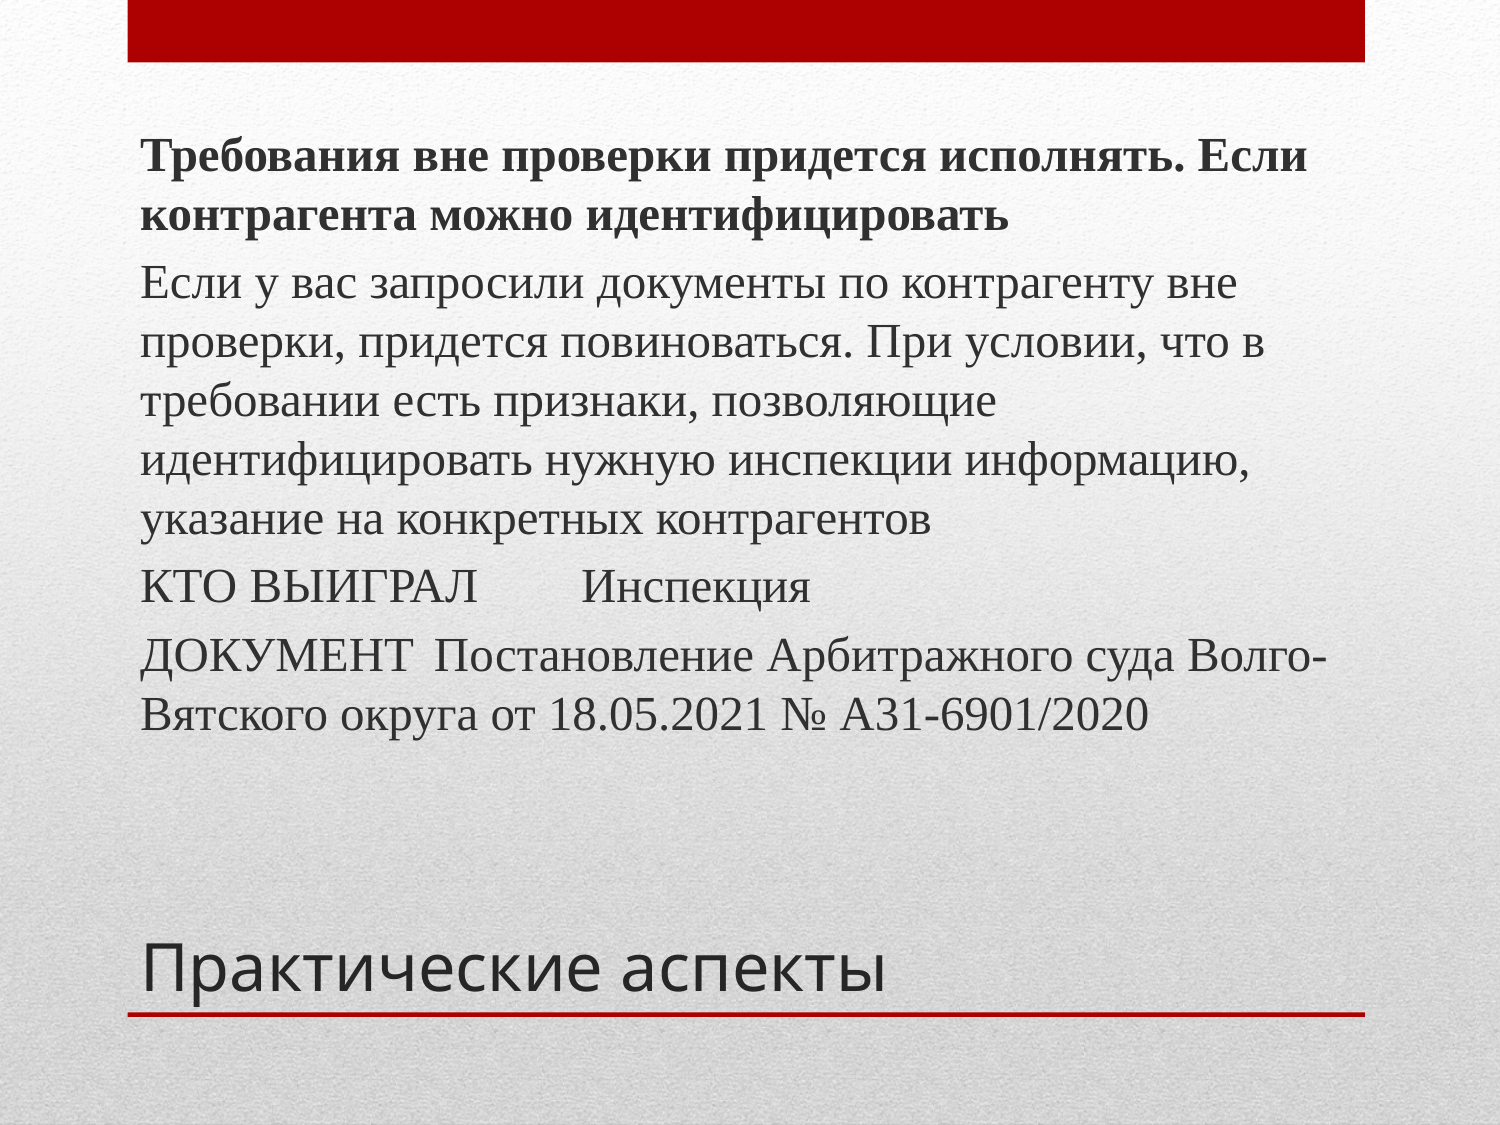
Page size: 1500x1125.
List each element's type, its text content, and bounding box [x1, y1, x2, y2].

title Практические аспекты [125, 750, 1238, 1013]
list Требования вне проверки придется исполнять. Если контрагента можно идентифицировать Если у вас запросили документы по контрагенту вне проверки, придется повиноваться. При условии, что в требовании есть признаки, позволяющие идентифицировать нужную инспекции информацию, указание на конкретных контрагентов КТО ВЫИГРАЛ Инспекция ДОКУМЕНТ Постановление Арбитражного суда Волго-Вятского округа от 18.05.2021 № А31-6901/2020 [125, 112, 1363, 750]
